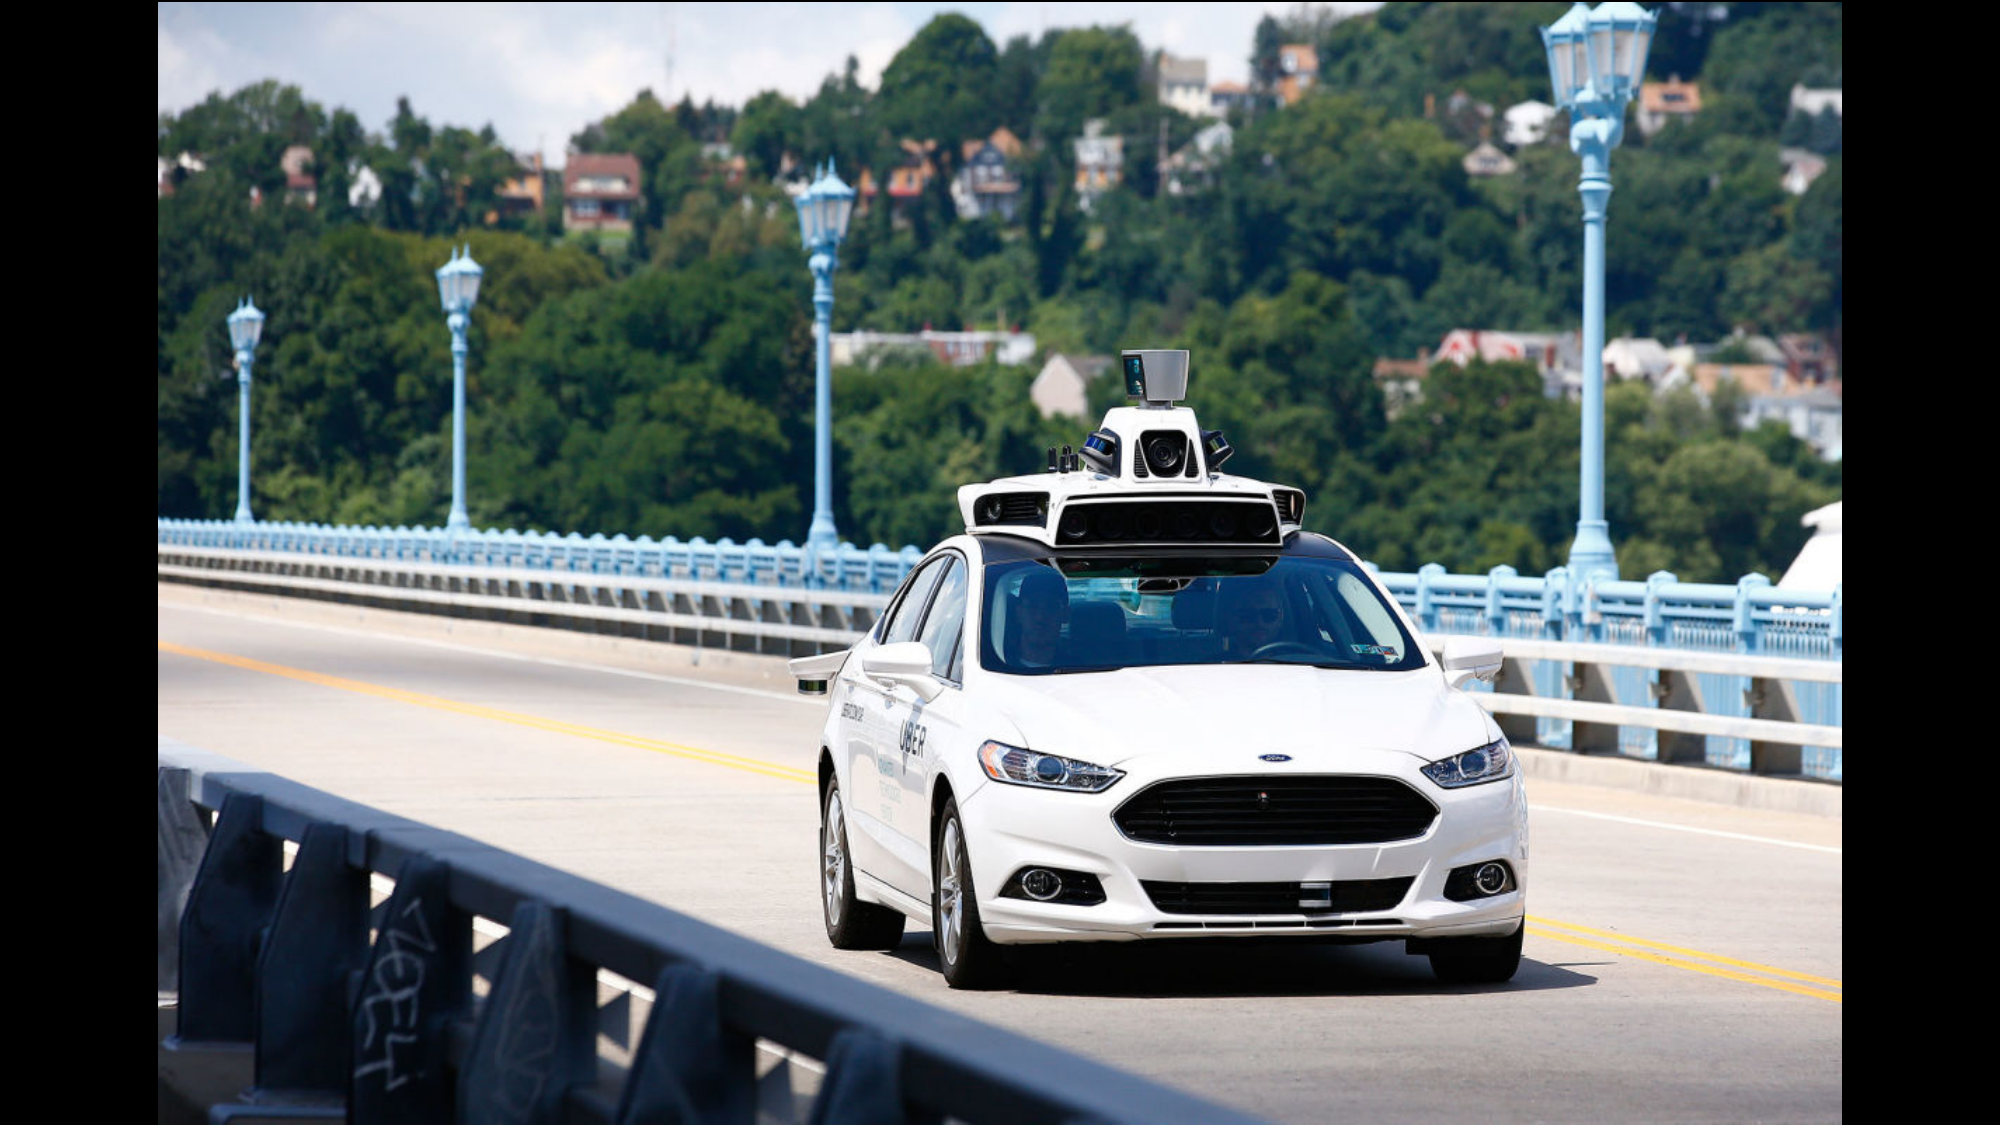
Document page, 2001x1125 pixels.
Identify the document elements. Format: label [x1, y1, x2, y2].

list [157, 2, 1842, 1125]
